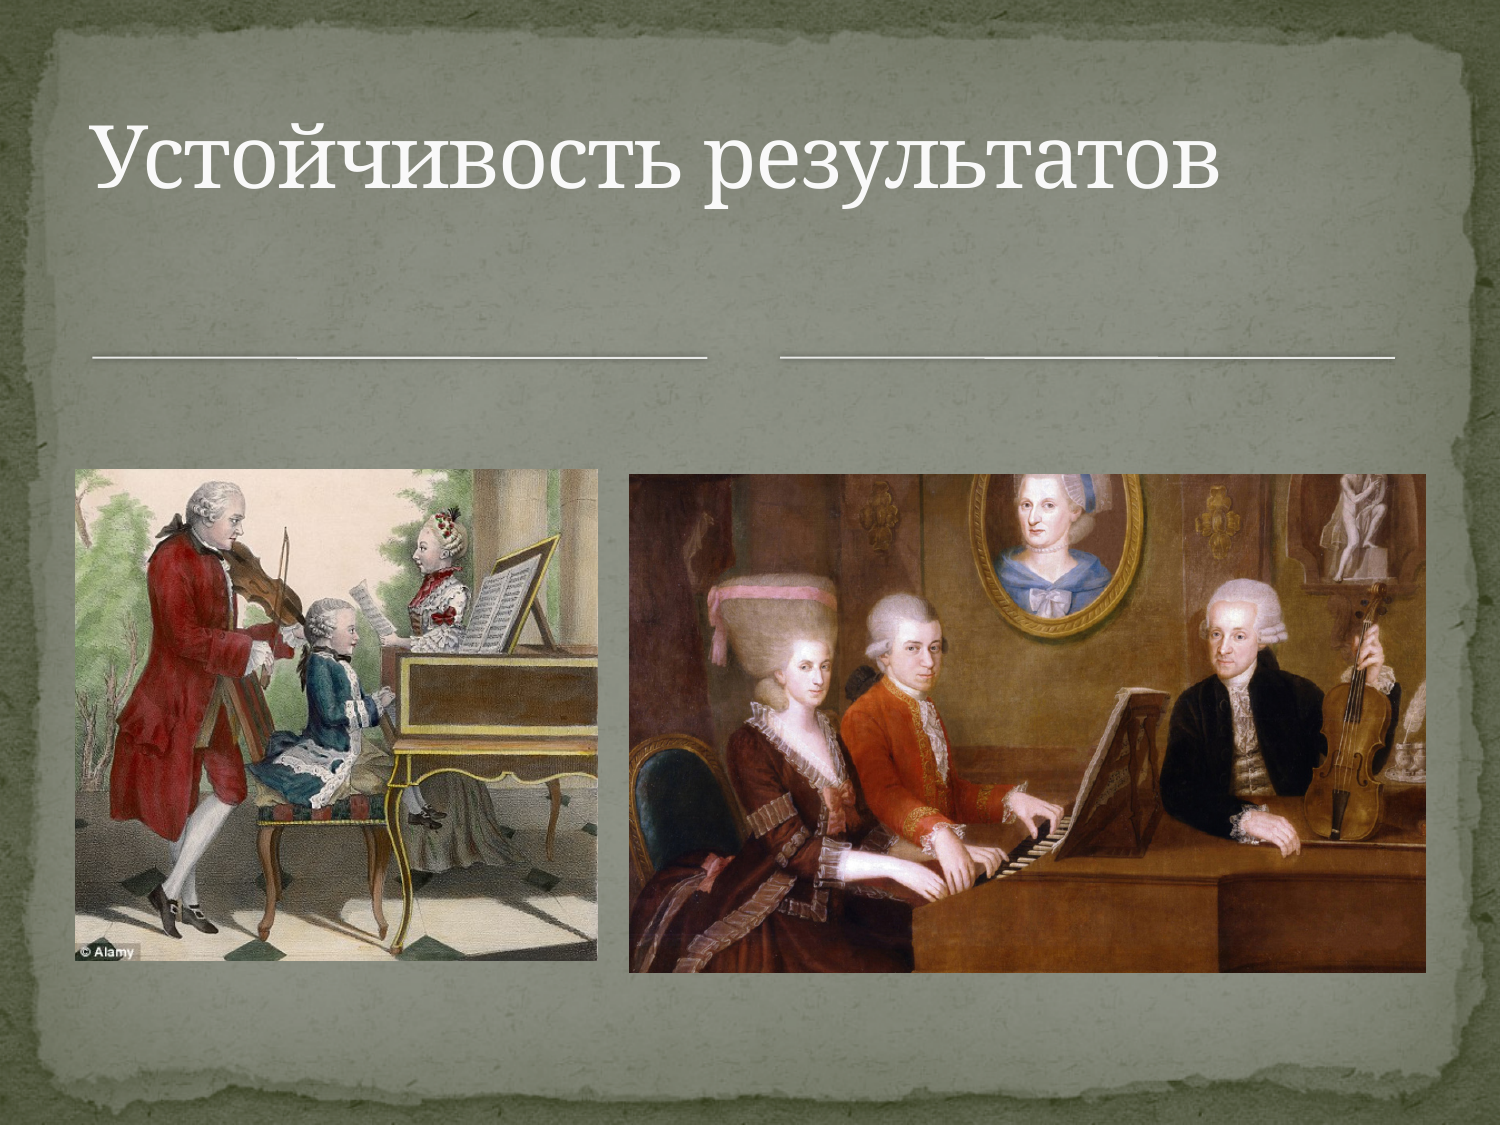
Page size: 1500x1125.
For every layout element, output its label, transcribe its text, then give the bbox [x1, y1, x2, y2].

title Устойчивость результатов [74, 25, 1425, 213]
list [632, 477, 1425, 972]
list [76, 470, 597, 959]
